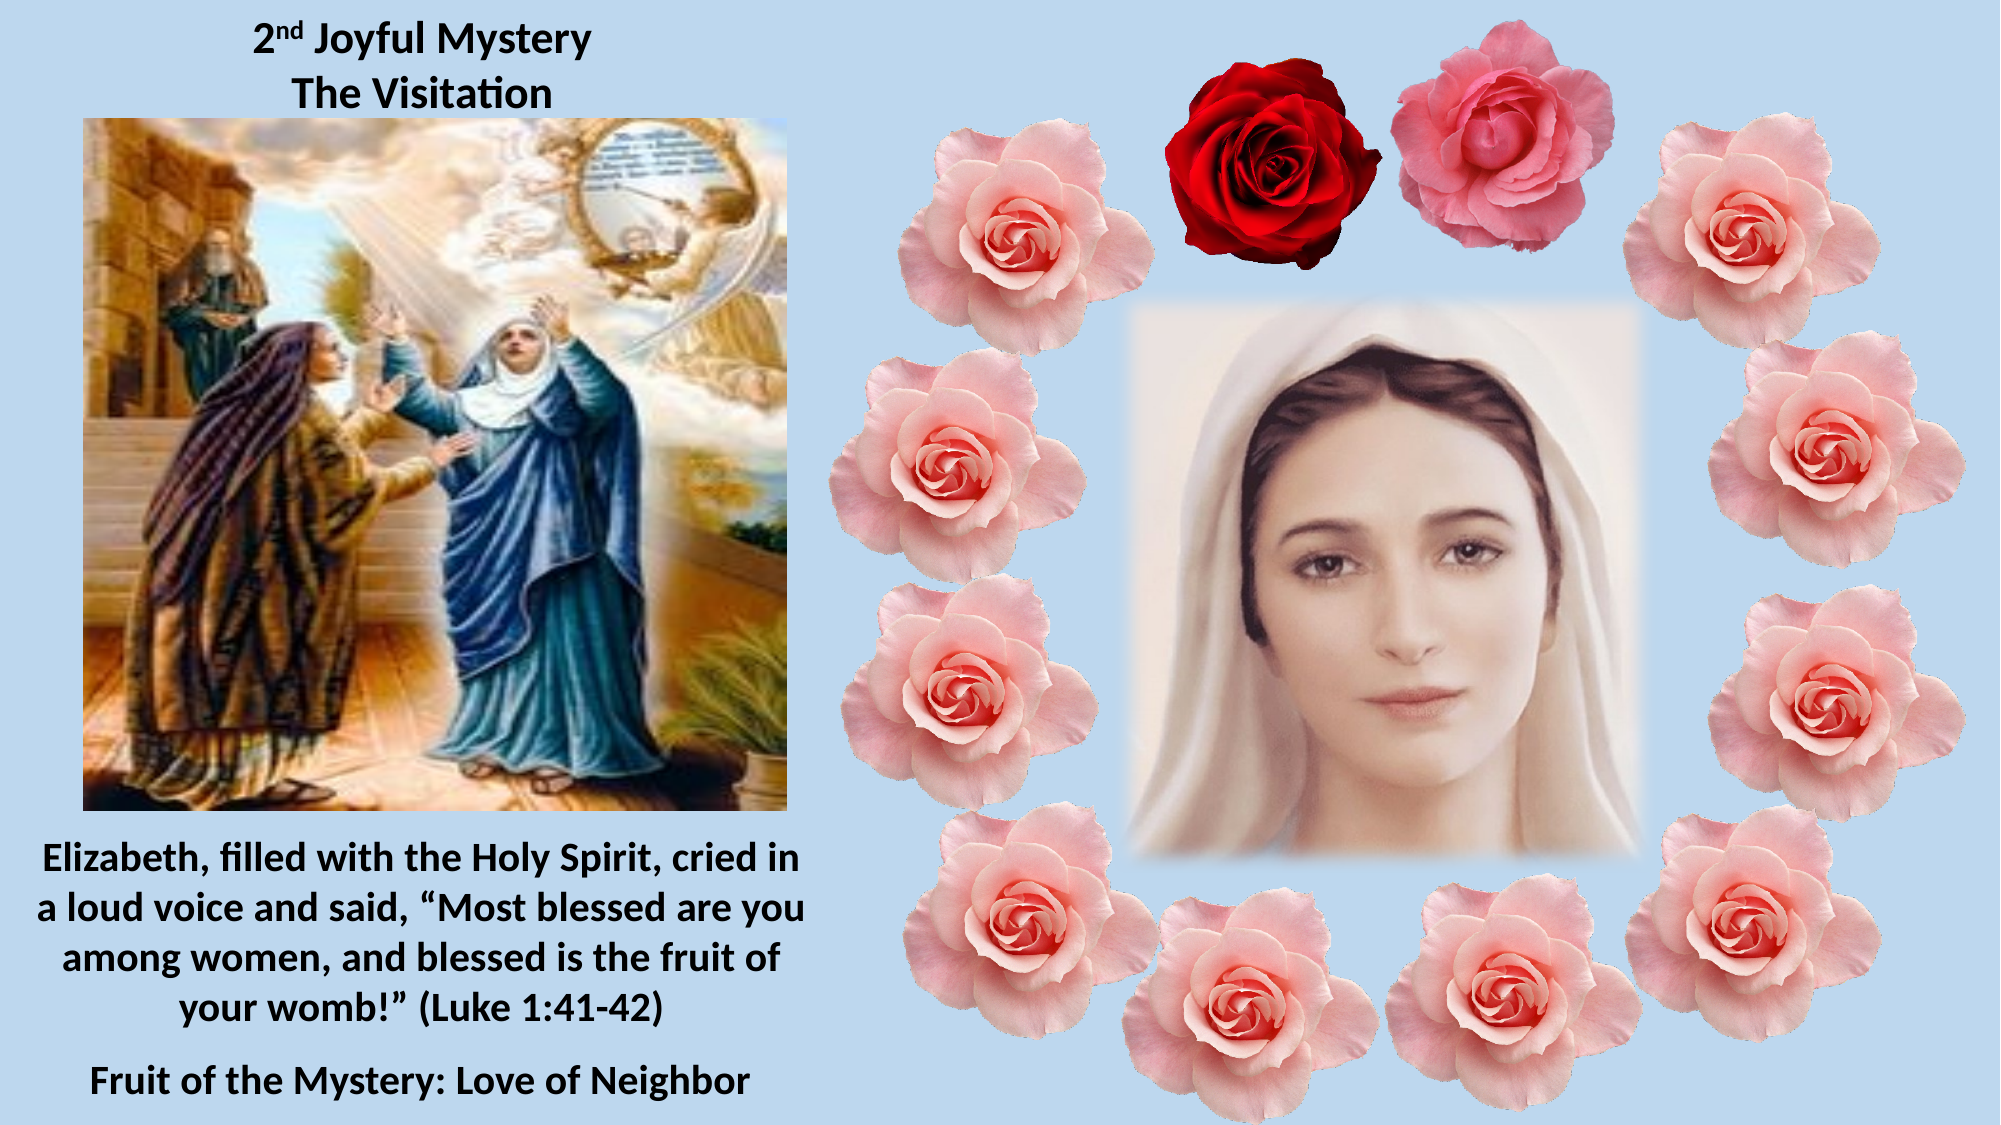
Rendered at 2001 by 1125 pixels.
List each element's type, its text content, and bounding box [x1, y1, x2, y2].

text_box 2nd Joyful Mystery The Visitation [64, 0, 780, 125]
picture [828, 14, 1966, 1125]
text_box Elizabeth, filled with the Holy Spirit, cried in a loud voice and said, “Most blessed are you among women, and blessed is the fruit of your womb!” (Luke 1:41-42) [14, 822, 829, 1038]
text_box Fruit of the Mystery: Love of Neighbor [37, 1045, 804, 1111]
picture [83, 118, 787, 811]
